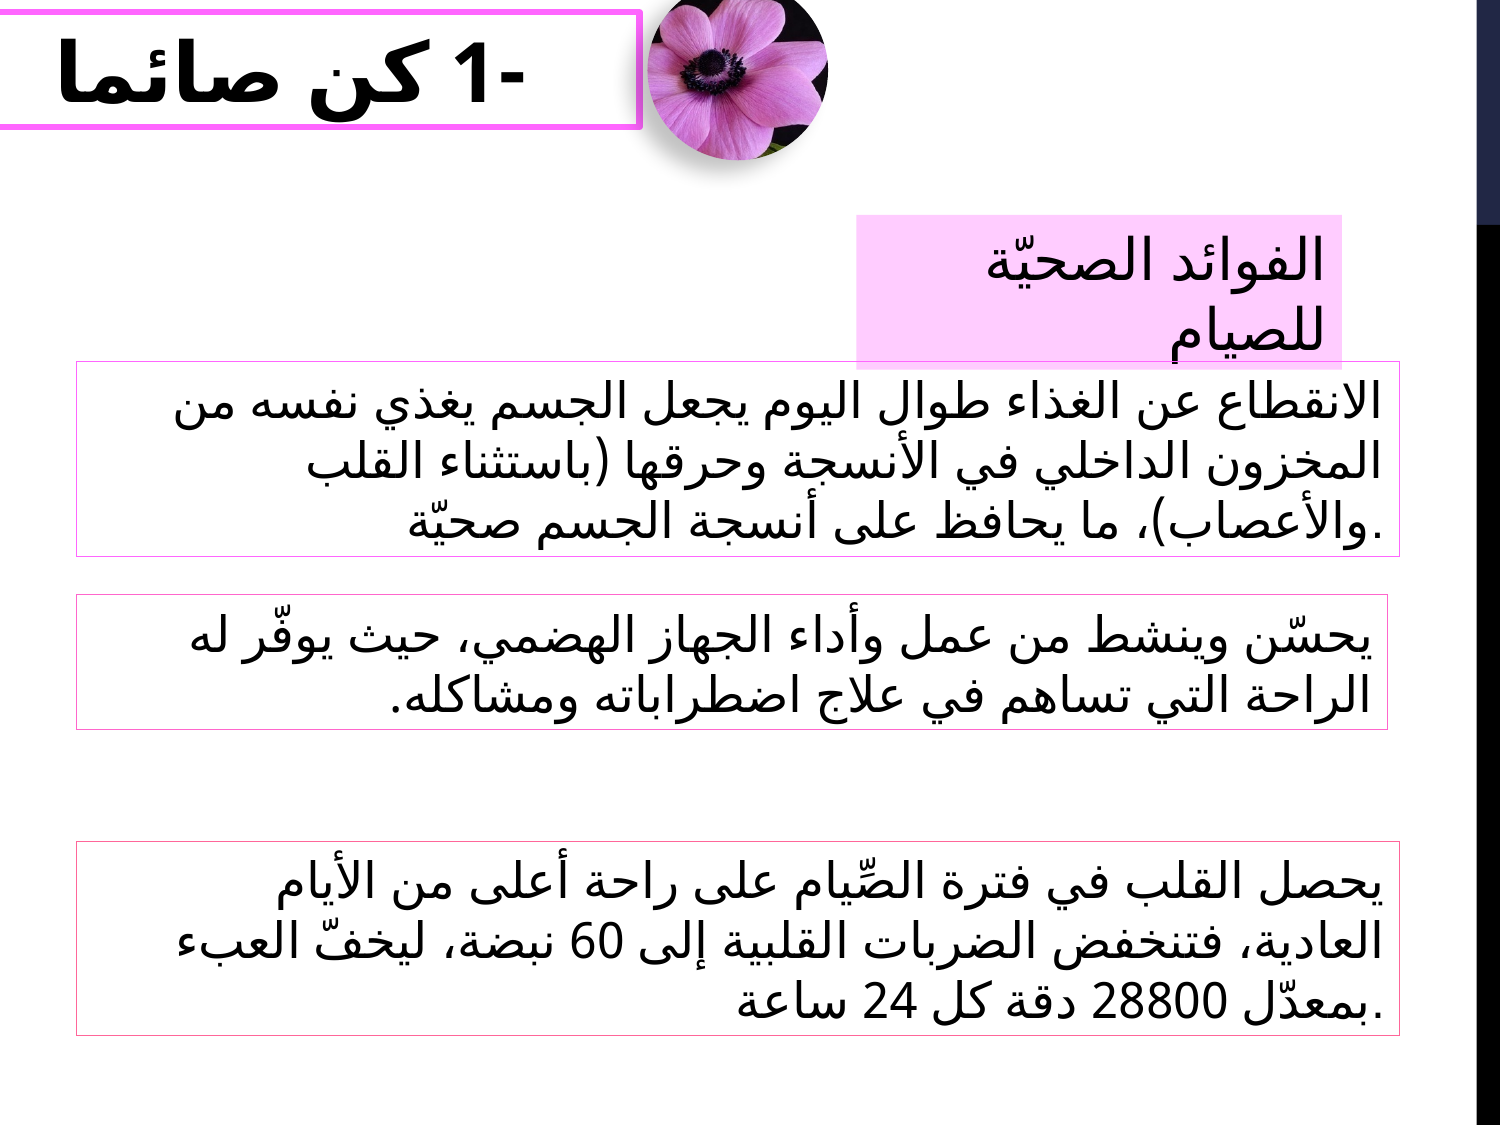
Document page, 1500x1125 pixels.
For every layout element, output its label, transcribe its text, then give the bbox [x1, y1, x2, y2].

text_box -1 كن صائما [0, 12, 640, 127]
text_box الانقطاع عن الغذاء طوال اليوم يجعل الجسم يغذي نفسه من المخزون الداخلي في الأنسجة وحرقها (باستثناء القلب والأعصاب)، ما يحافظ على أنسجة الجسم صحيّة. [76, 361, 1400, 557]
picture [646, 0, 829, 161]
text_box الفوائد الصحيّة للصيام [856, 214, 1342, 361]
text_box يحسّن وينشط من عمل وأداء الجهاز الهضمي، حيث يوفّر له الراحة التي تساهم في علاج اضطراباته ومشاكله. [76, 594, 1388, 730]
text_box يحصل القلب في فترة الصِّيام على راحة أعلى من الأيام العادية، فتنخفض الضربات القلبية إلى 60 نبضة، ليخفّ العبء بمعدّل 28800 دقة كل 24 ساعة. [76, 841, 1400, 1036]
